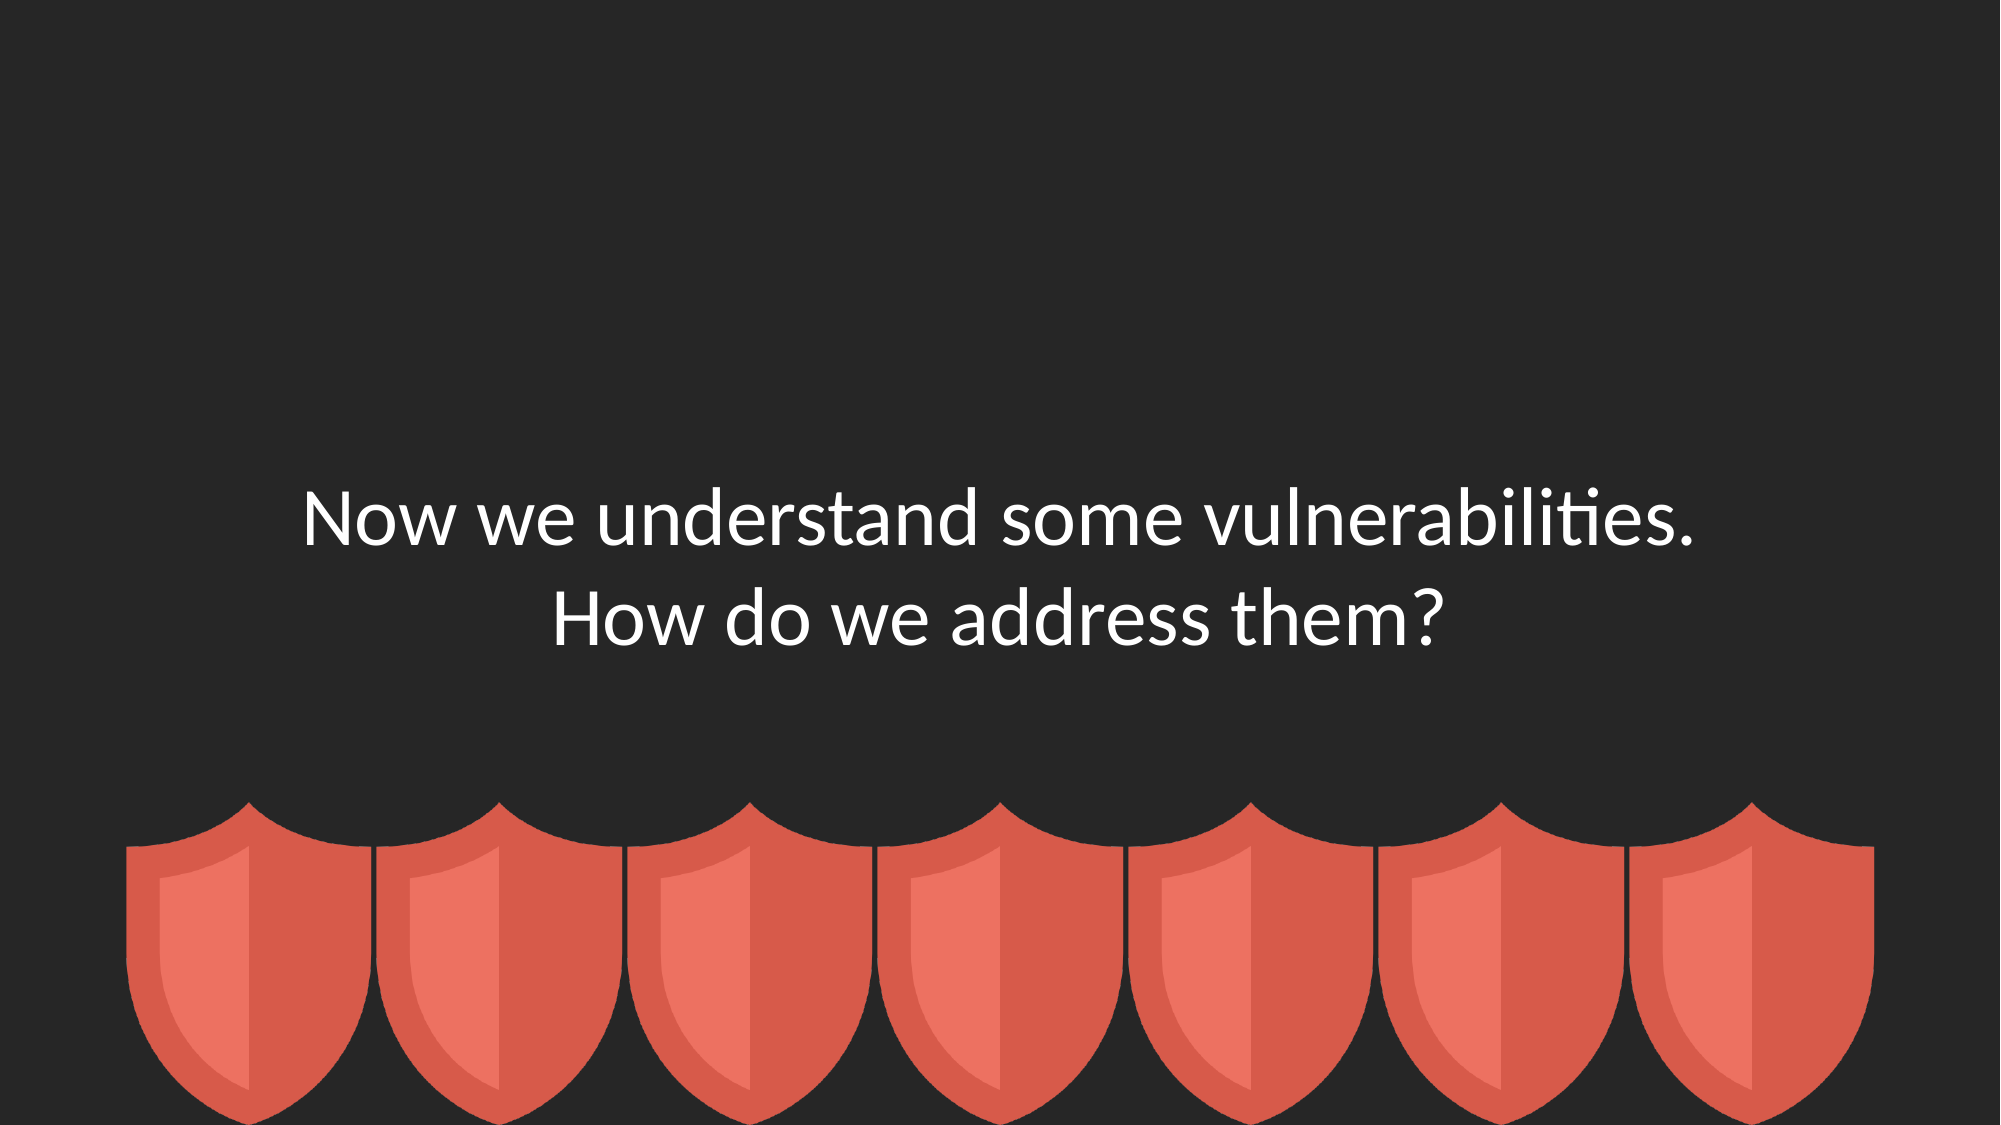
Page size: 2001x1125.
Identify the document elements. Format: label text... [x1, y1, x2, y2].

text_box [87, 802, 1913, 1125]
text_box Now we understand some vulnerabilities. How do we address them? [222, 453, 1778, 672]
